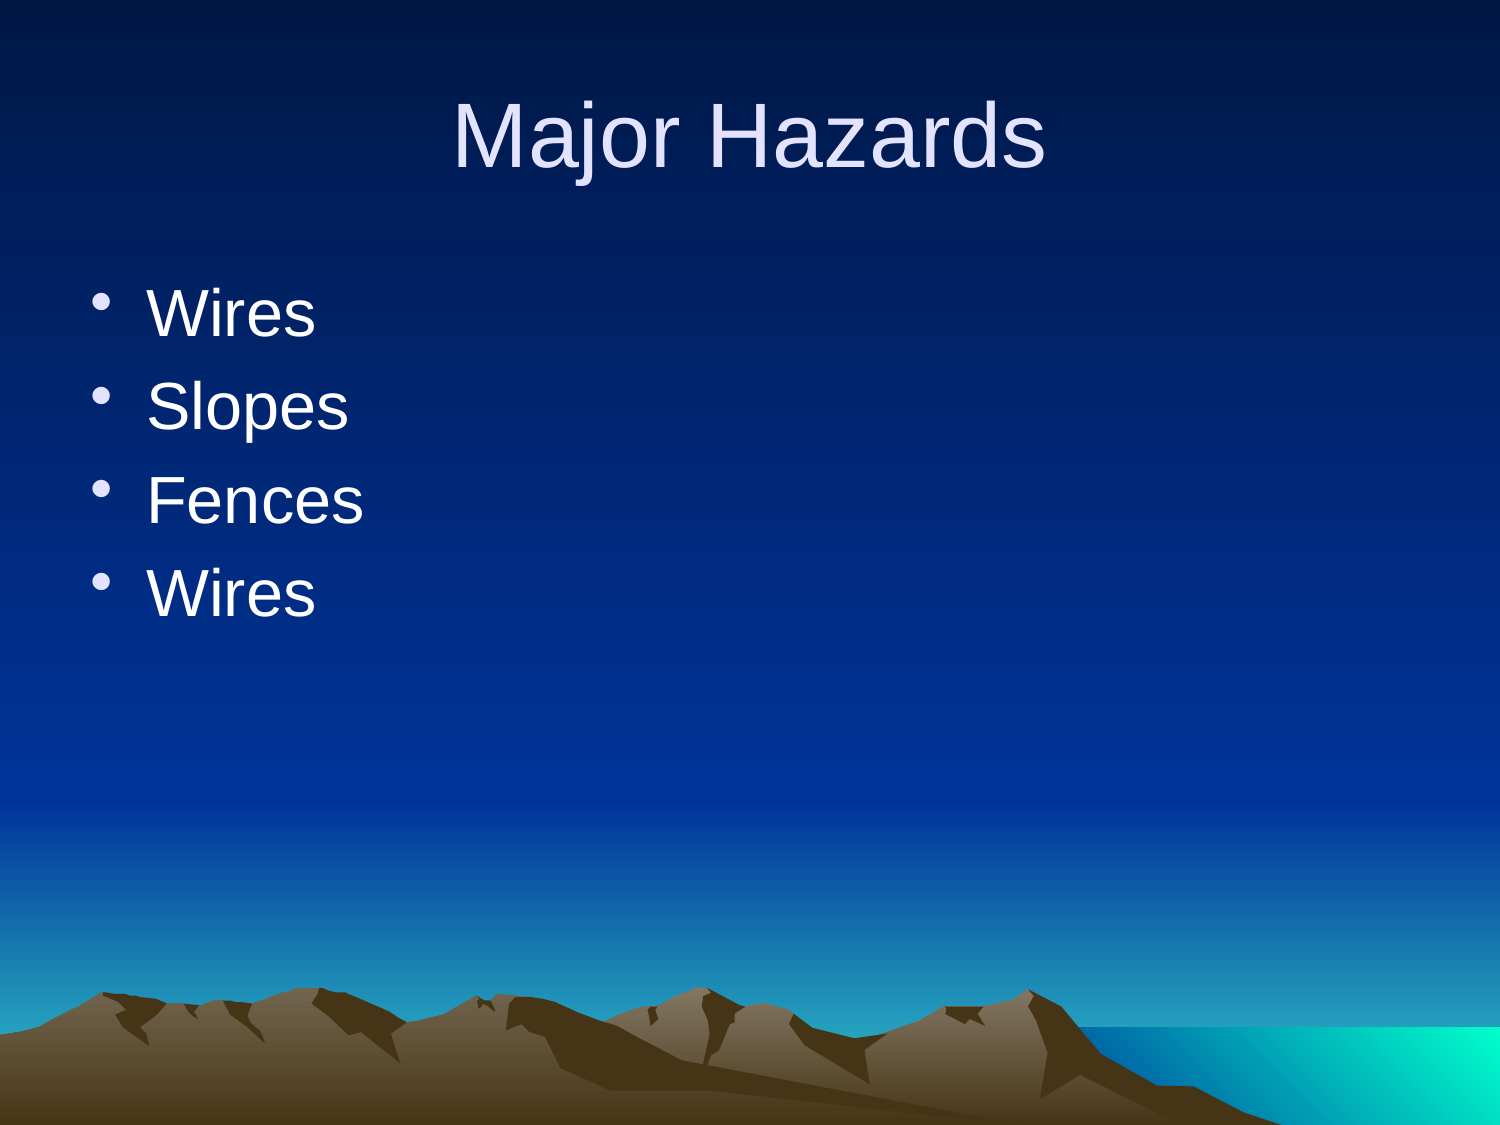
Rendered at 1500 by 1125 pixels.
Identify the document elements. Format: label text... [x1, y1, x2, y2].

title Major Hazards [75, 37, 1425, 225]
list Wires Slopes Fences Wires [75, 262, 1425, 1000]
